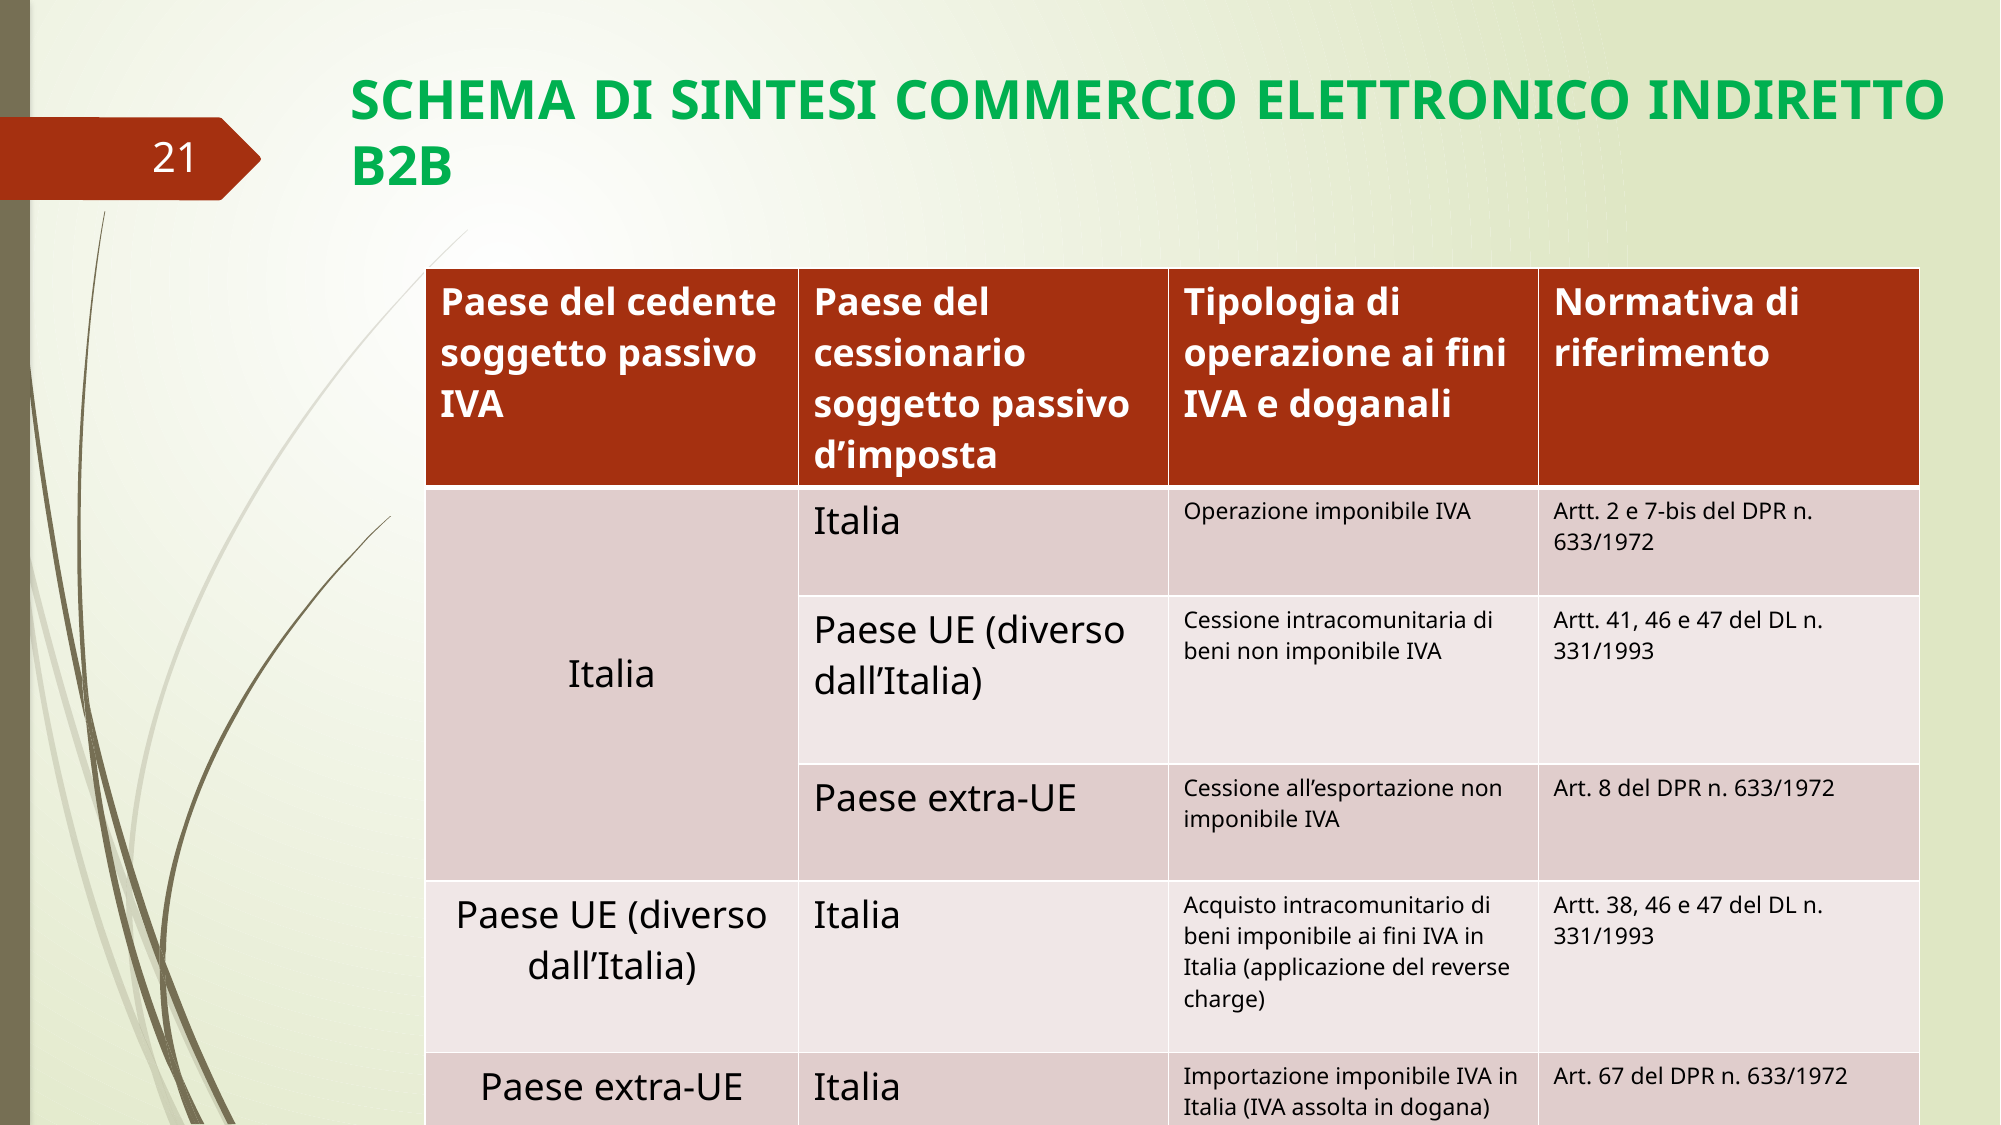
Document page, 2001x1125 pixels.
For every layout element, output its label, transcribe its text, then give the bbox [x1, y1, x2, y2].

table_header Paese del cessionario soggetto passivo d’imposta [799, 269, 1168, 485]
table_cell Cessione intracomunitaria di beni non imponibile IVA [1169, 597, 1538, 763]
table_header Tipologia di operazione ai fini IVA e doganali [1169, 269, 1538, 485]
title SCHEMA DI SINTESI COMMERCIO ELETTRONICO INDIRETTO B2B [335, 58, 1964, 269]
table_cell Italia [799, 1067, 1168, 1125]
slide_number 21 [87, 129, 216, 190]
table_cell Paese UE (diverso dall’Italia) [426, 882, 798, 1006]
table_cell Importazione imponibile IVA in Italia (IVA assolta in dogana) [1169, 1067, 1538, 1125]
table_cell Artt. 2 e 7-bis del DPR n. 633/1972 [1539, 490, 1919, 595]
table_cell Art. 8 del DPR n. 633/1972 [1539, 765, 1919, 880]
table_cell Italia [799, 882, 1168, 1006]
table_cell Paese extra-UE [426, 1067, 798, 1125]
table_header Normativa di riferimento [1539, 269, 1919, 485]
table_cell Italia [799, 490, 1168, 595]
footer [424, 1006, 1675, 1067]
table_cell Paese extra-UE [799, 765, 1168, 880]
table_header Paese del cedente soggetto passivo IVA [426, 269, 798, 485]
table_cell Italia [426, 490, 798, 880]
table_cell Operazione imponibile IVA [1169, 490, 1538, 595]
table_cell Artt. 38, 46 e 47 del DL n. 331/1993 [1539, 882, 1919, 1052]
table_cell Paese UE (diverso dall’Italia) [799, 597, 1168, 763]
table_cell Artt. 41, 46 e 47 del DL n. 331/1993 [1539, 597, 1919, 763]
table_cell Art. 67 del DPR n. 633/1972 [1539, 1053, 1919, 1125]
table_cell Cessione all’esportazione non imponibile IVA [1169, 765, 1538, 880]
table_cell Acquisto intracomunitario di beni imponibile ai fini IVA in Italia (applicazione del reverse charge) [1169, 882, 1538, 1006]
